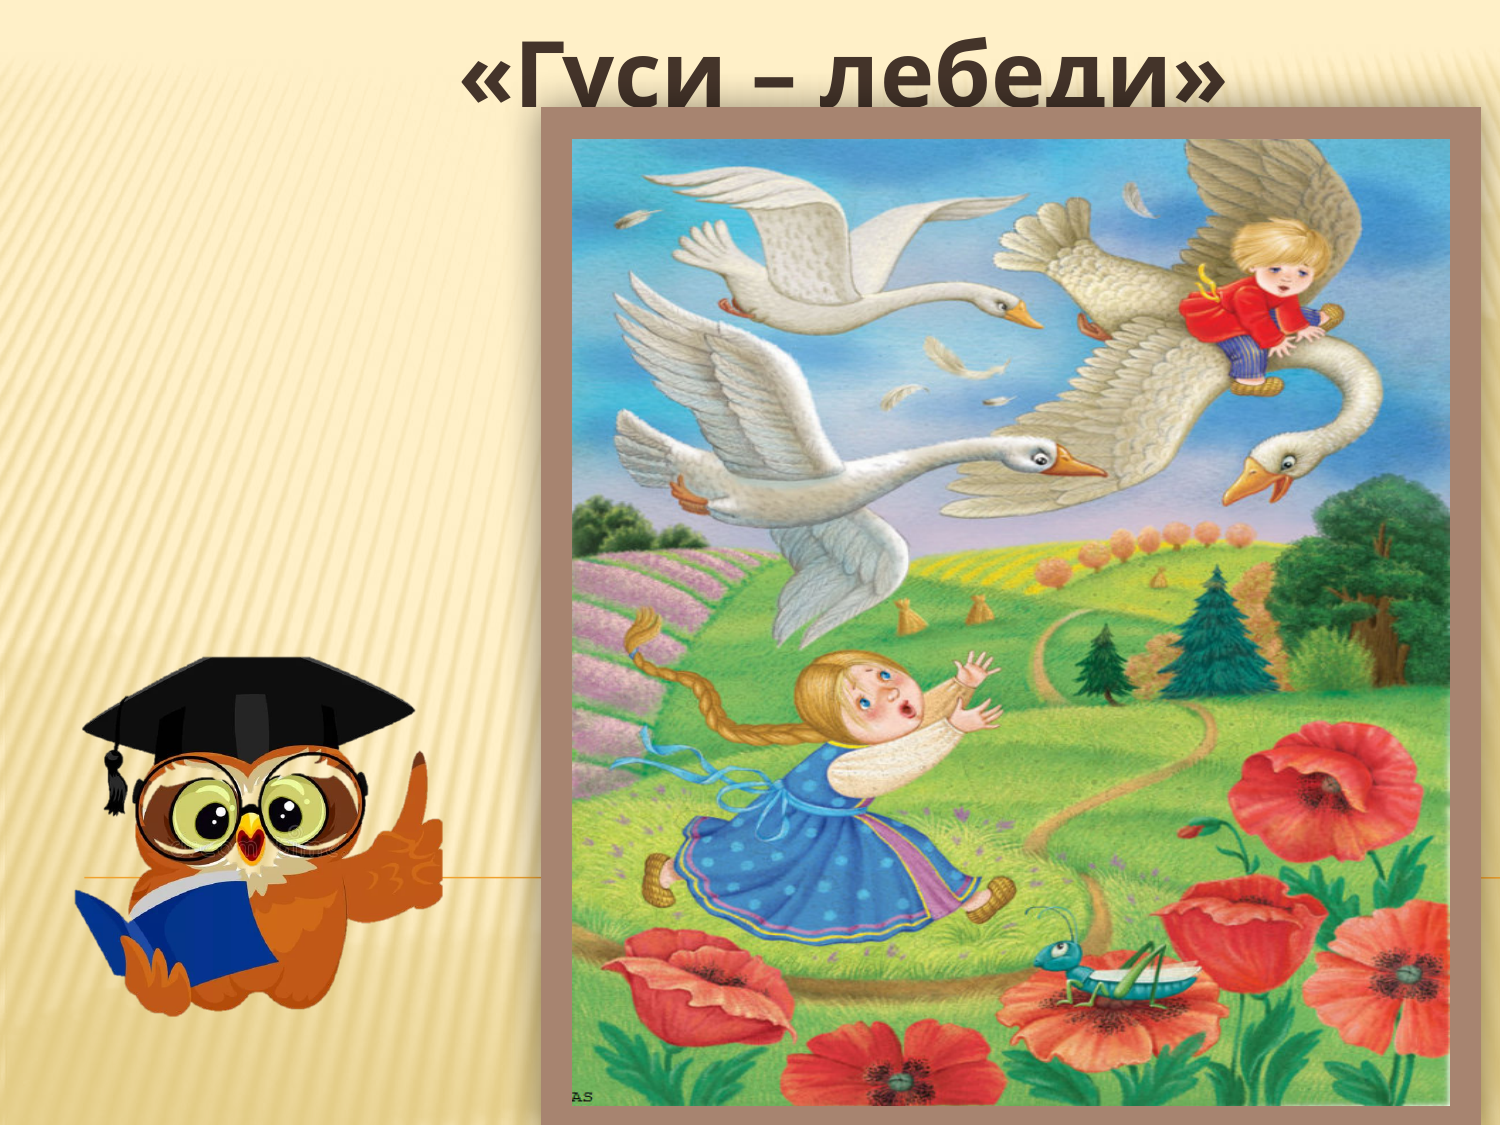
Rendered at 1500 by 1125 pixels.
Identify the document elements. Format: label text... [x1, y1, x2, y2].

picture [29, 610, 488, 1070]
picture [571, 138, 1451, 1107]
subtitle «Гуси – лебеди» [348, 0, 1400, 134]
